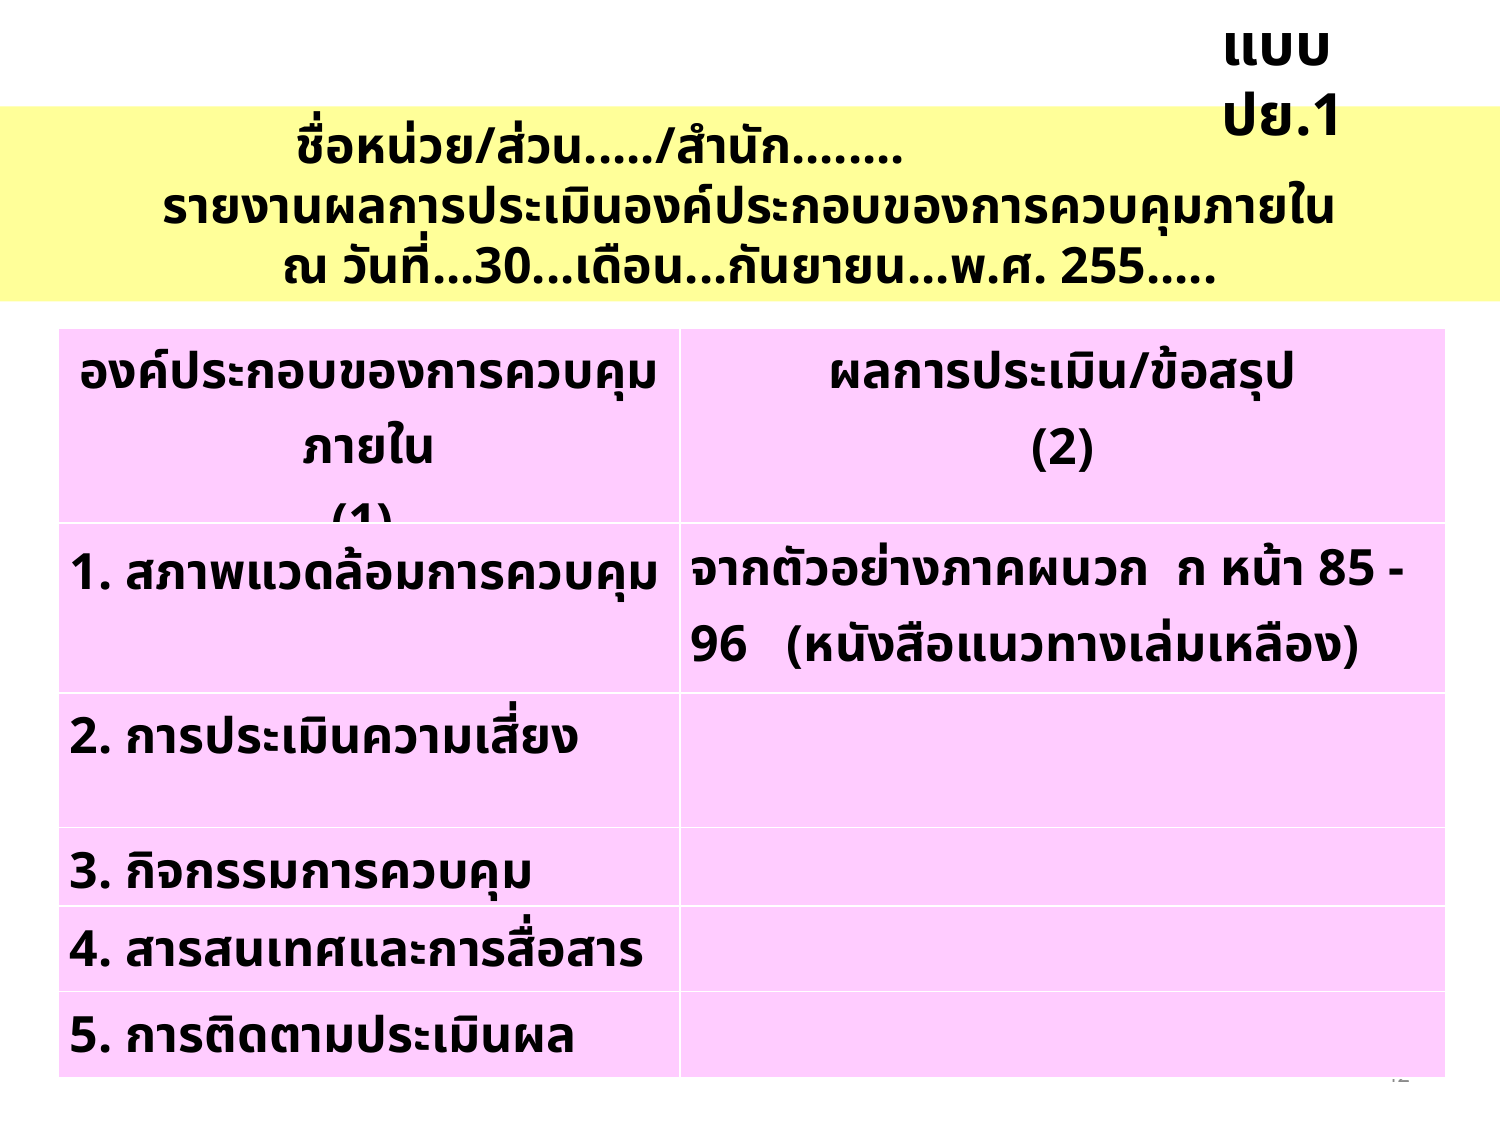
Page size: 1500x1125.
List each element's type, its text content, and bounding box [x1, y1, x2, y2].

table_cell 3. กิจกรรมการควบคุม [59, 828, 679, 905]
table_cell 5. การติดตามประเมินผล [59, 992, 679, 1077]
table_cell จากตัวอย่างภาคผนวก ก หน้า 85 - 96 (หนังสือแนวทางเล่มเหลือง) [681, 524, 1445, 692]
table_cell 2. การประเมินความเสี่ยง [59, 694, 679, 827]
text_box ชื่อหน่วย/ส่วน...../สำนัก........ รายงานผลการประเมินองค์ประกอบของการควบคุมภายใน ณ วันที่...30...เดือน...กันยายน...พ.ศ. 255..... [0, 106, 1500, 302]
table_header ผลการประเมิน/ข้อสรุป (2) [681, 329, 1445, 522]
table_cell 1. สภาพแวดล้อมการควบคุม [59, 524, 679, 692]
table_cell [681, 907, 1445, 991]
table_header องค์ประกอบของการควบคุมภายใน (1) [59, 329, 679, 522]
slide_number 42 [1074, 1042, 1425, 1103]
text_box แบบ ปย.1 [1206, 0, 1465, 155]
table_cell [681, 992, 1445, 1077]
table_cell [681, 694, 1445, 827]
table_cell 4. สารสนเทศและการสื่อสาร [59, 907, 679, 991]
table_cell [681, 828, 1445, 905]
